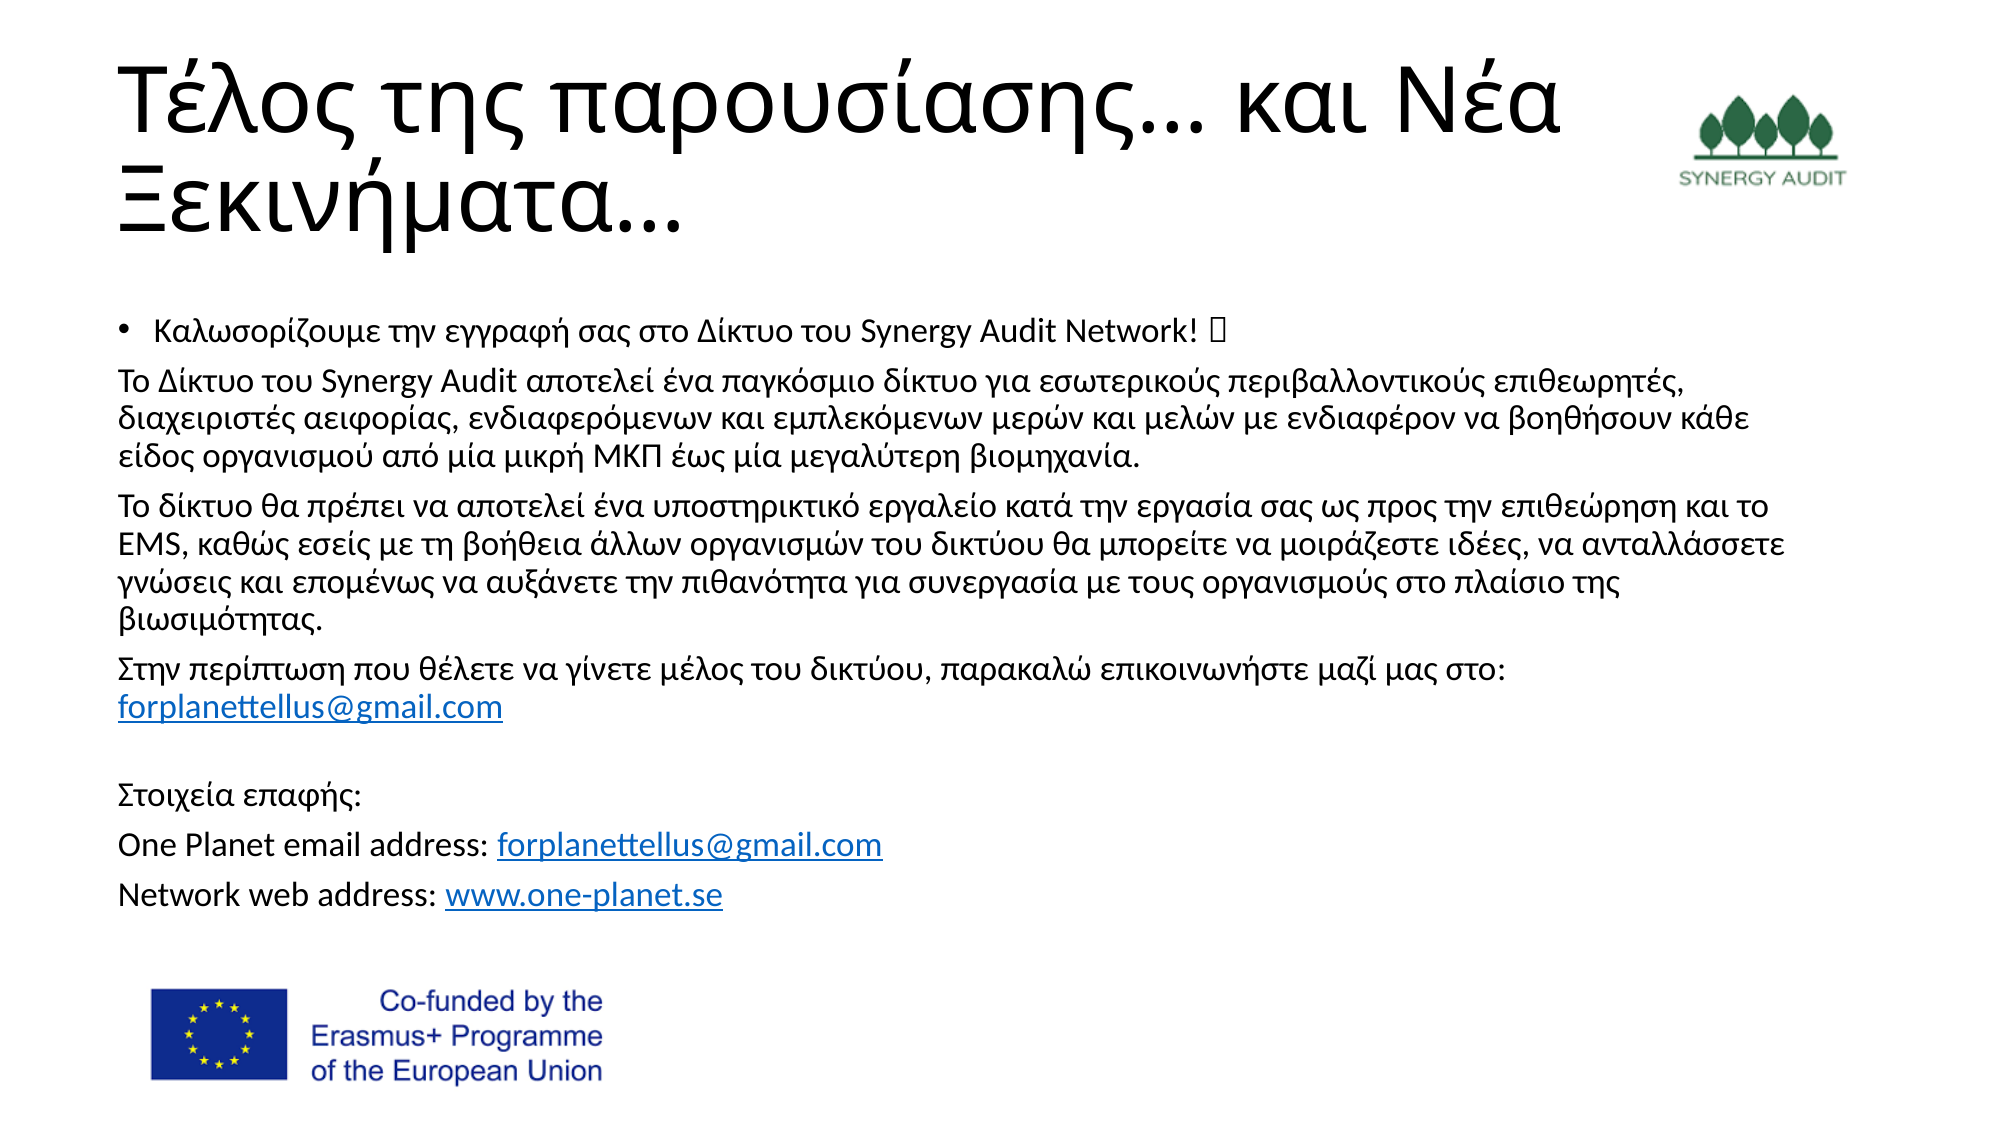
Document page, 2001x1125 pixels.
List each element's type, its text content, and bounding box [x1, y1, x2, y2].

list Καλωσορίζουμε την εγγραφή σας στο Δίκτυο του Synergy Audit Network!  Το Δίκτυο του Synergy Audit αποτελεί ένα παγκόσμιο δίκτυο για εσωτερικούς περιβαλλοντικούς επιθεωρητές, διαχειριστές αειφορίας, ενδιαφερόμενων και εμπλεκόμενων μερών και μελών με ενδιαφέρον να βοηθήσουν κάθε είδος οργανισμού από μία μικρή ΜΚΠ έως μία μεγαλύτερη βιομηχανία. Το δίκτυο θα πρέπει να αποτελεί ένα υποστηρικτικό εργαλείο κατά την εργασία σας ως προς την επιθεώρηση και το EMS, καθώς εσείς με τη βοήθεια άλλων οργανισμών του δικτύου θα μπορείτε να μοιράζεστε ιδέες, να ανταλλάσσετε γνώσεις και επομένως να αυξάνετε την πιθανότητα για συνεργασία με τους οργανισμούς στο πλαίσιο της βιωσιμότητας. Στην περίπτωση που θέλετε να γίνετε μέλος του δικτύου, παρακαλώ επικοινωνήστε μαζί μας στο: forplanettellus@gmail.com Στοιχεία επαφής: One Planet email address: forplanettellus@gmail.com Network web address: www.one-planet.se [102, 304, 1828, 932]
picture [1585, 0, 1948, 305]
title Τέλος της παρουσίασης… και Νέα Ξεκινήματα… [102, 43, 1585, 261]
picture [123, 963, 626, 1108]
